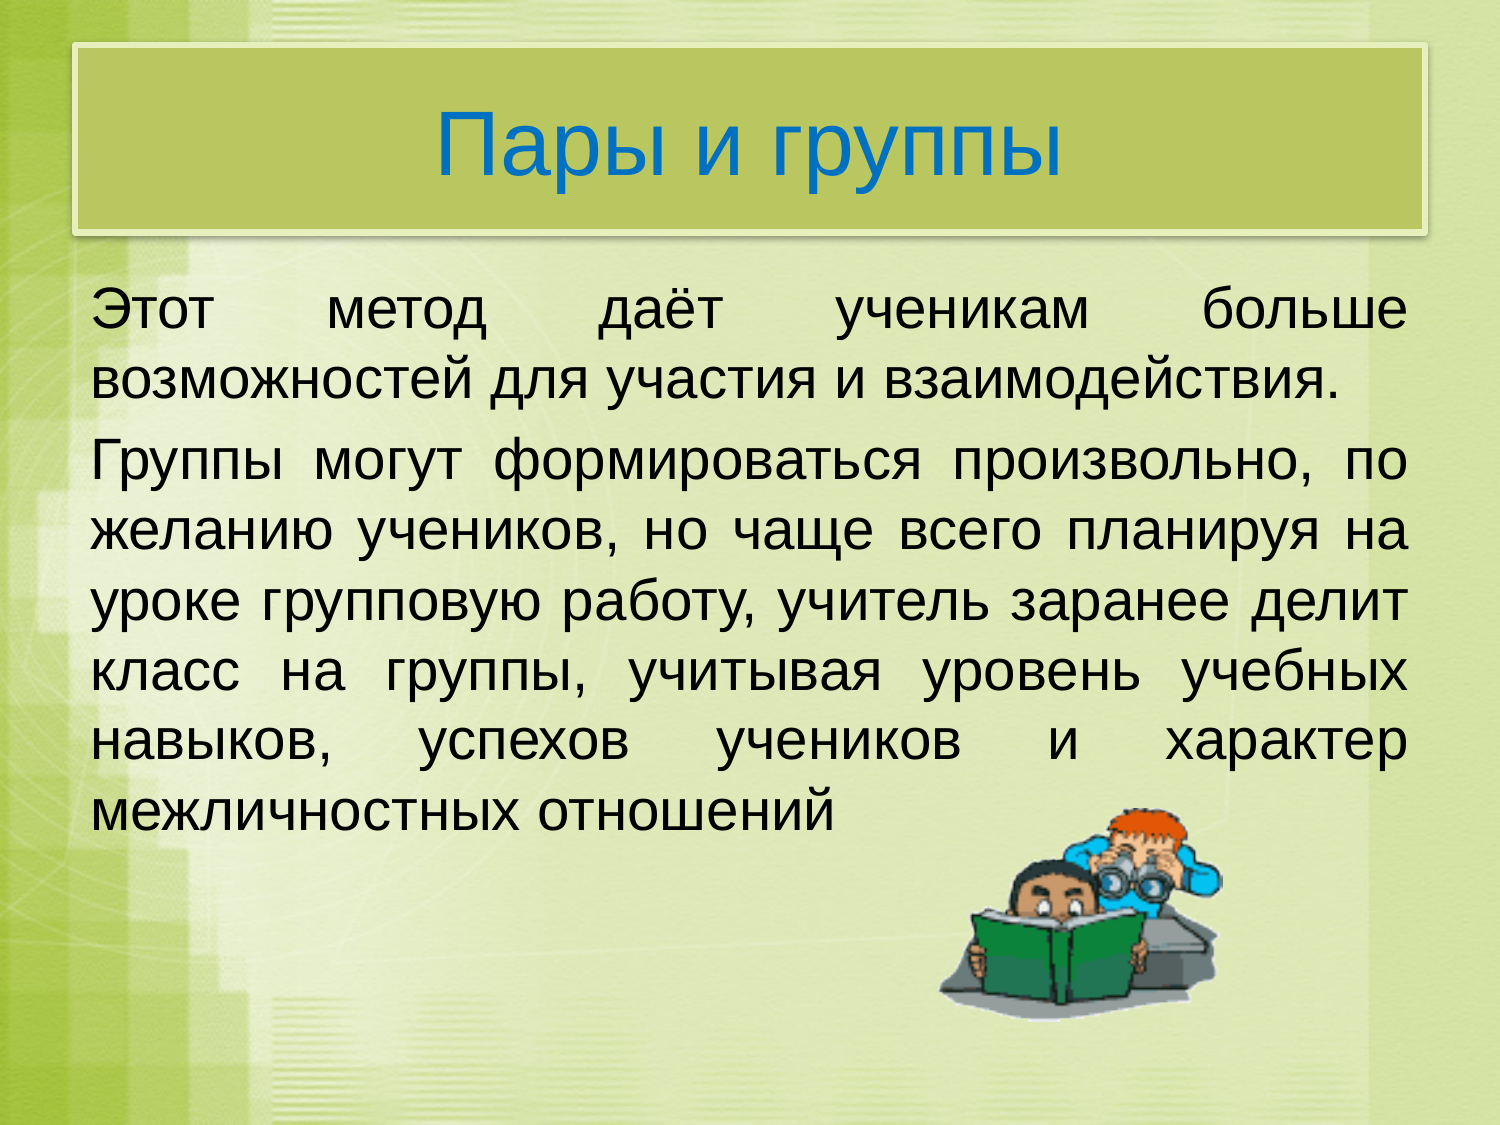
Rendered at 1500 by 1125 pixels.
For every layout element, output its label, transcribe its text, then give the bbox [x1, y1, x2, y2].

title Пары и группы [72, 42, 1428, 236]
picture [0, 0, 1500, 1125]
list Этот метод даёт ученикам больше возможностей для участия и взаимодействия. Группы могут формироваться произвольно, по желанию учеников, но чаще всего планируя на уроке групповую работу, учитель заранее делит класс на группы, учитывая уровень учебных навыков, успехов учеников и характер межличностных отношений [75, 262, 1425, 1005]
